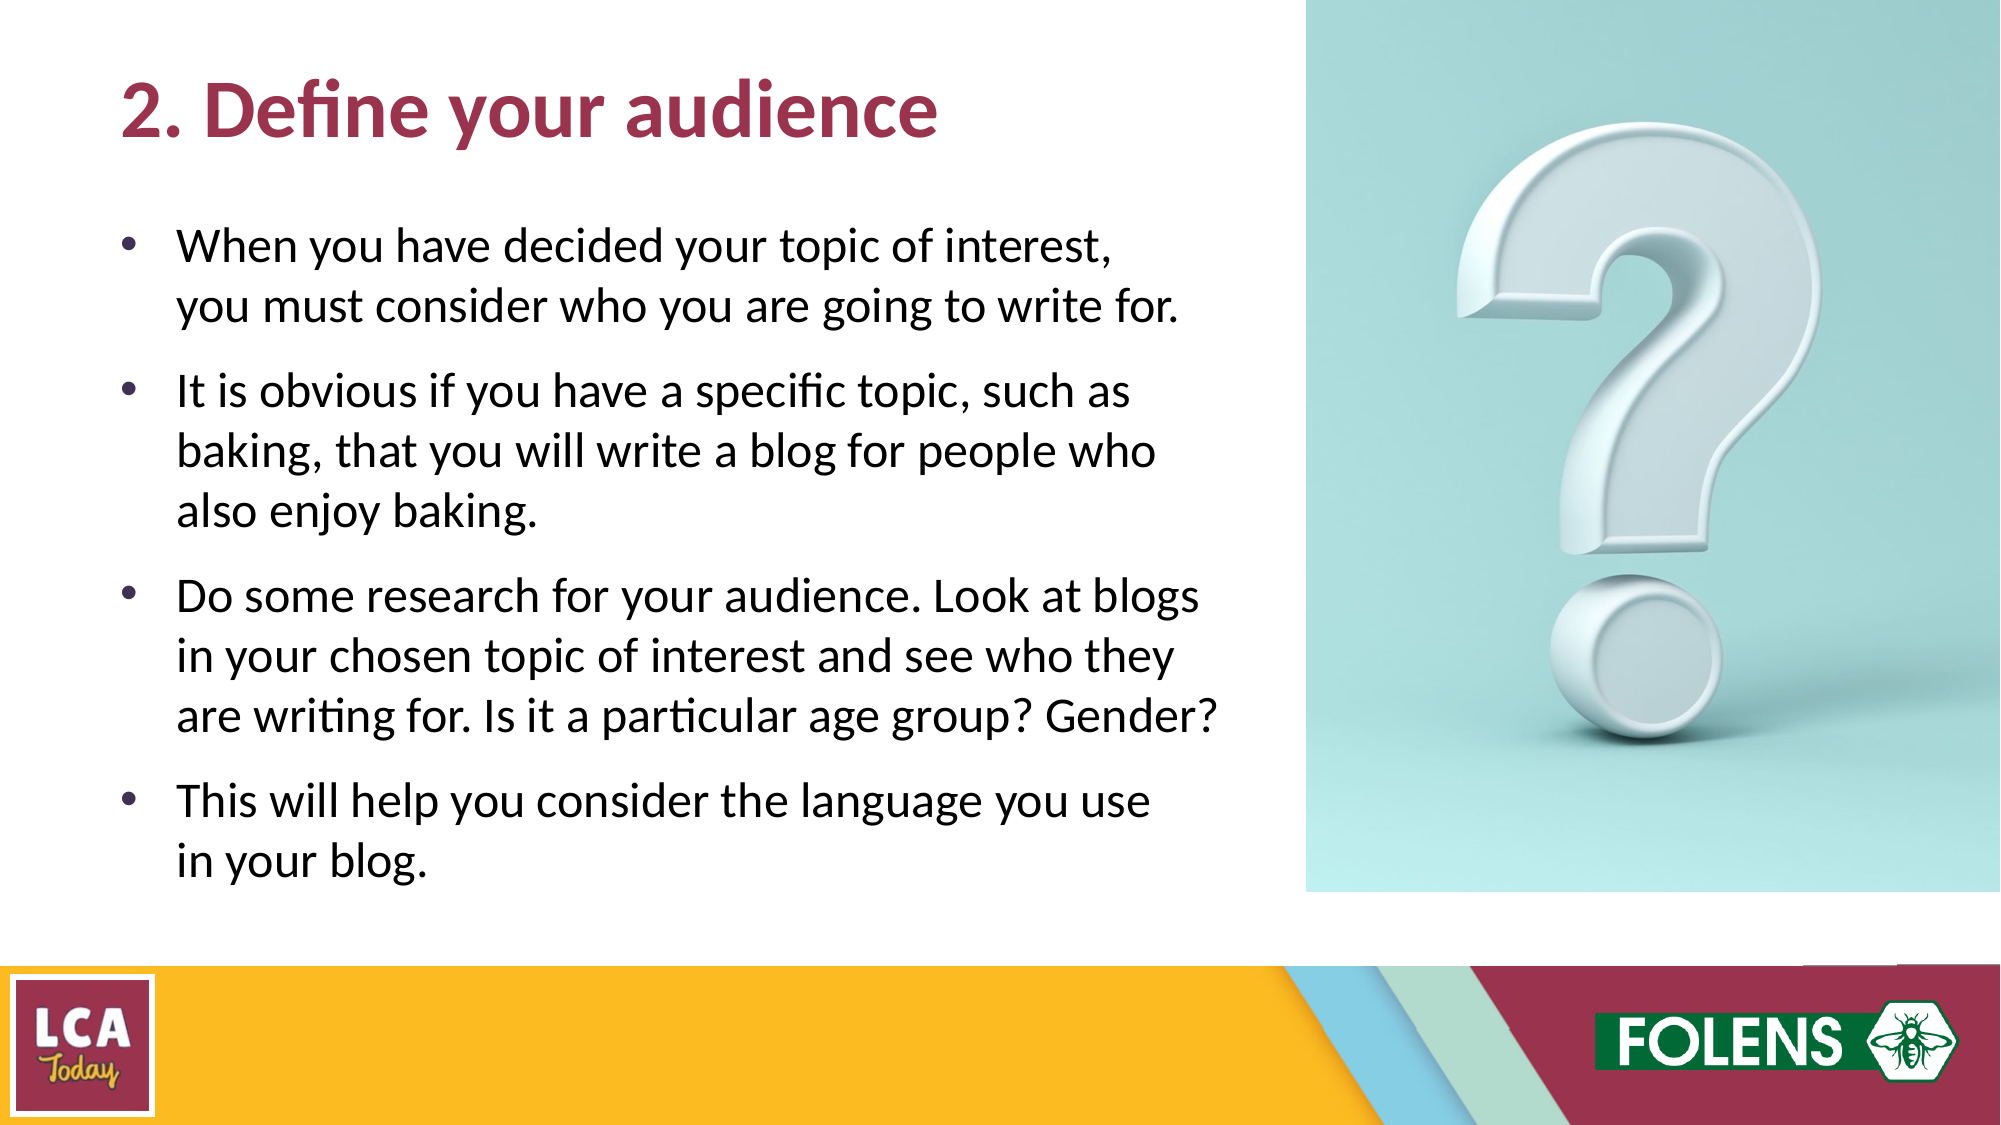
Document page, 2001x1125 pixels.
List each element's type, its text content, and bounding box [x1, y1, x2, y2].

picture [0, 964, 2001, 1125]
text_box 2. Define your audience [105, 58, 1306, 278]
text_box When you have decided your topic of interest, you must consider who you are going to write for. It is obvious if you have a specific topic, such as baking, that you will write a blog for people who also enjoy baking. Do some research for your audience. Look at blogs in your chosen topic of interest and see who they are writing for. Is it a particular age group? Gender? This will help you consider the language you use in your blog. [105, 205, 1269, 925]
picture [1306, 0, 2000, 892]
